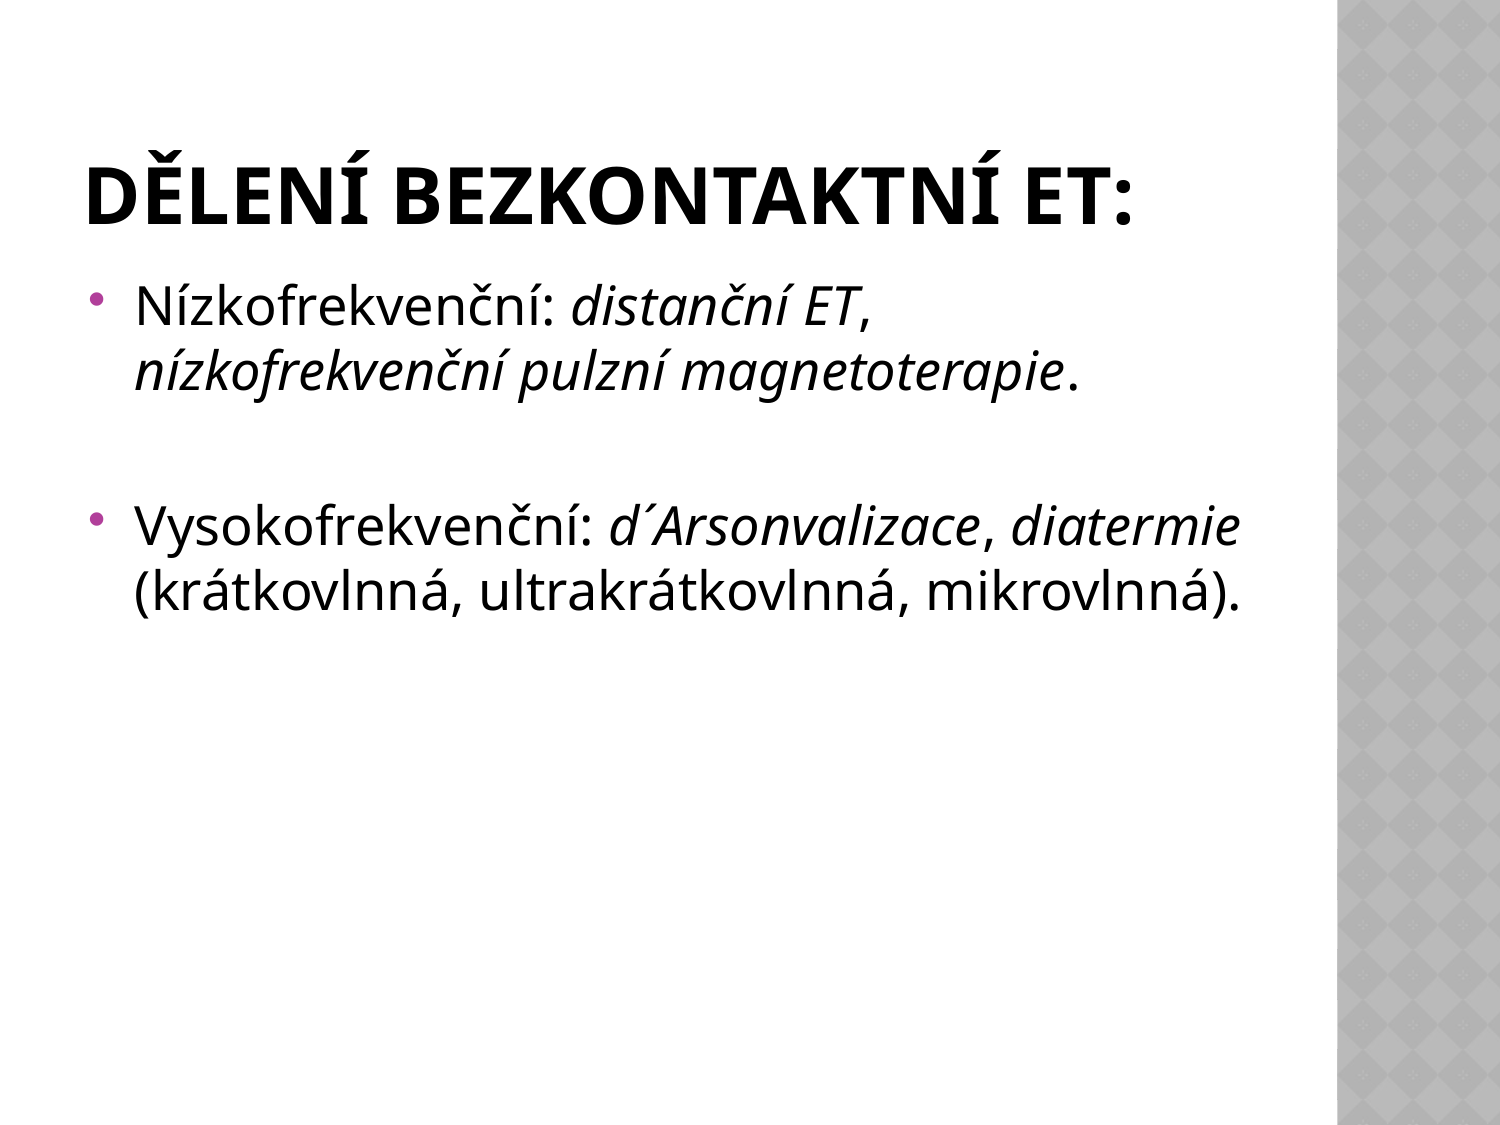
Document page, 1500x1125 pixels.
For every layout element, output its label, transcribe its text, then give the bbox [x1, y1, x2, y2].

title Dělení bezkontaktní ET: [75, 52, 1263, 240]
list Nízkofrekvenční: distanční ET, nízkofrekvenční pulzní magnetoterapie. Vysokofrekvenční: d´Arsonvalizace, diatermie (krátkovlnná, ultrakrátkovlnná, mikrovlnná). [74, 263, 1263, 1060]
